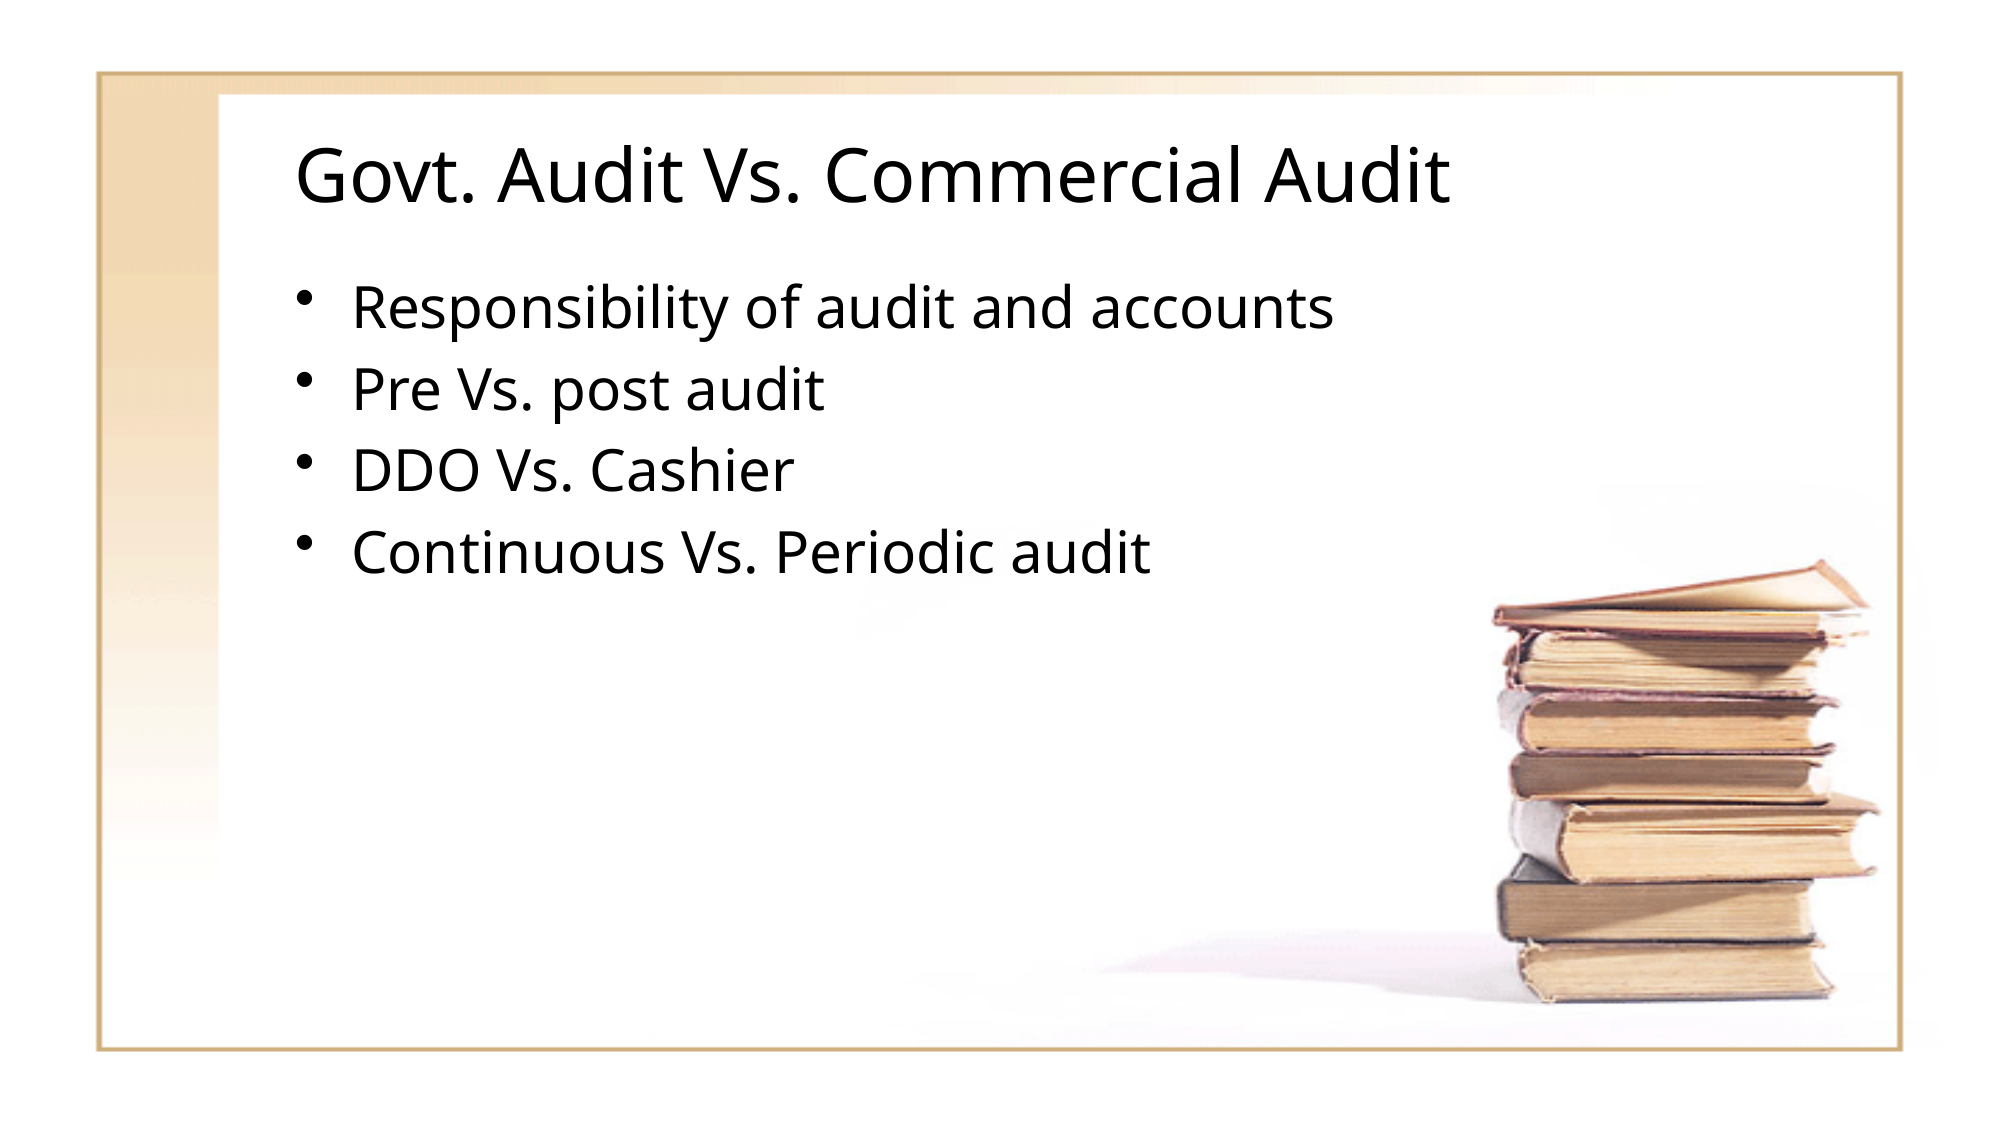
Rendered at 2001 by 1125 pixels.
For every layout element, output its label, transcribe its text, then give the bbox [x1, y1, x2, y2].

title Govt. Audit Vs. Commercial Audit [279, 112, 1830, 233]
list Responsibility of audit and accounts Pre Vs. post audit DDO Vs. Cashier Continuous Vs. Periodic audit [279, 262, 1430, 1005]
picture [0, 0, 2001, 1125]
